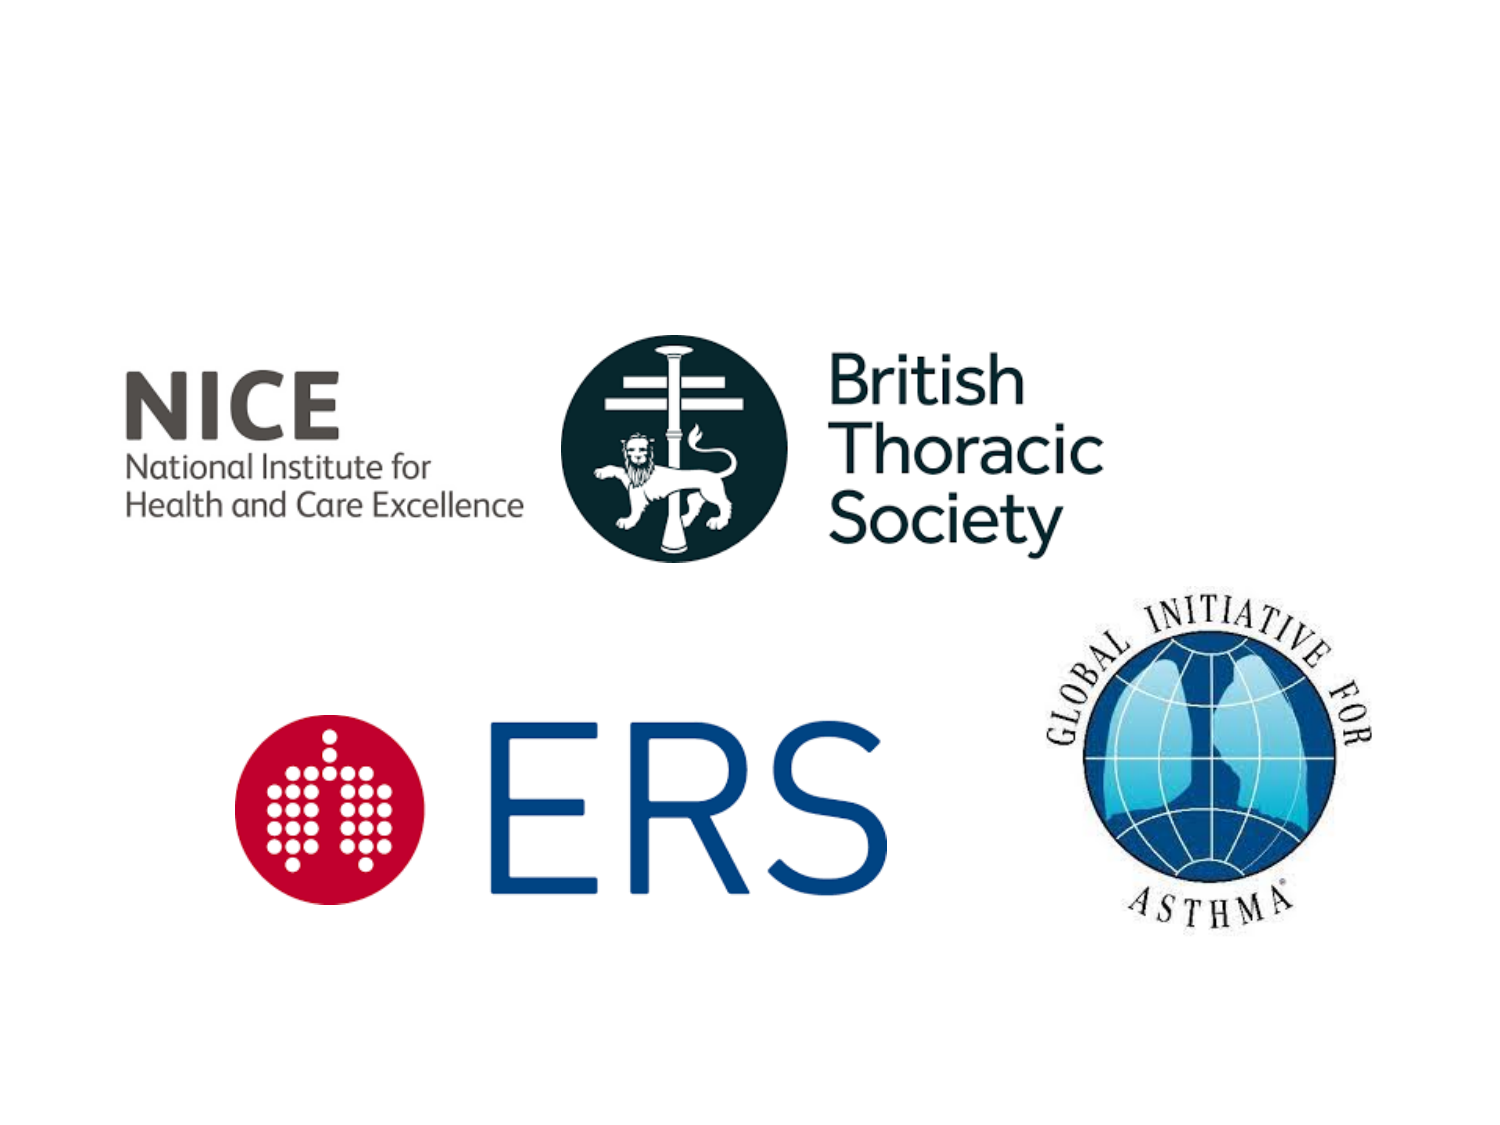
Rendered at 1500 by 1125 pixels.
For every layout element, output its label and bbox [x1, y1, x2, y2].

picture [234, 715, 887, 906]
picture [1033, 585, 1386, 938]
picture [560, 335, 1104, 563]
picture [88, 314, 558, 578]
